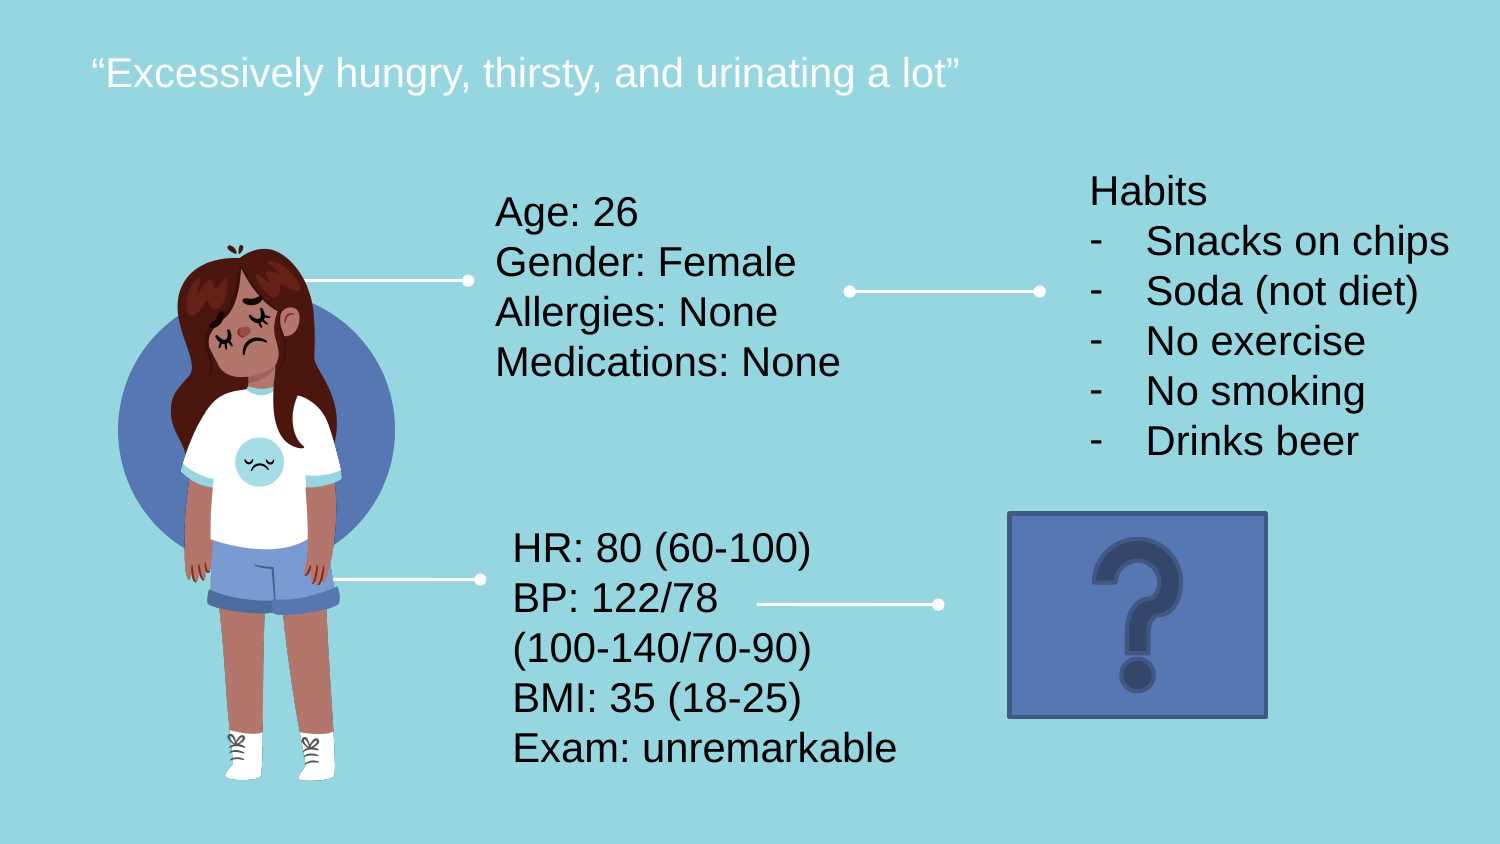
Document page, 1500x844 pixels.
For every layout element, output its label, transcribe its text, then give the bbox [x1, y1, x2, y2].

text_box HR: 80 (60-100) BP: 122/78 (100-140/70-90) BMI: 35 (18-25) Exam: unremarkable [497, 513, 966, 779]
text_box Habits Snacks on chips Soda (not diet) No exercise No smoking Drinks beer [1074, 156, 1500, 472]
picture [170, 245, 343, 781]
text_box Age: 26 Gender: Female Allergies: None Medications: None [480, 177, 896, 393]
text_box [118, 326, 165, 534]
text_box [1007, 511, 1268, 719]
title “Excessively hungry, thirsty, and urinating a lot” [76, 30, 990, 175]
text_box [347, 325, 396, 535]
